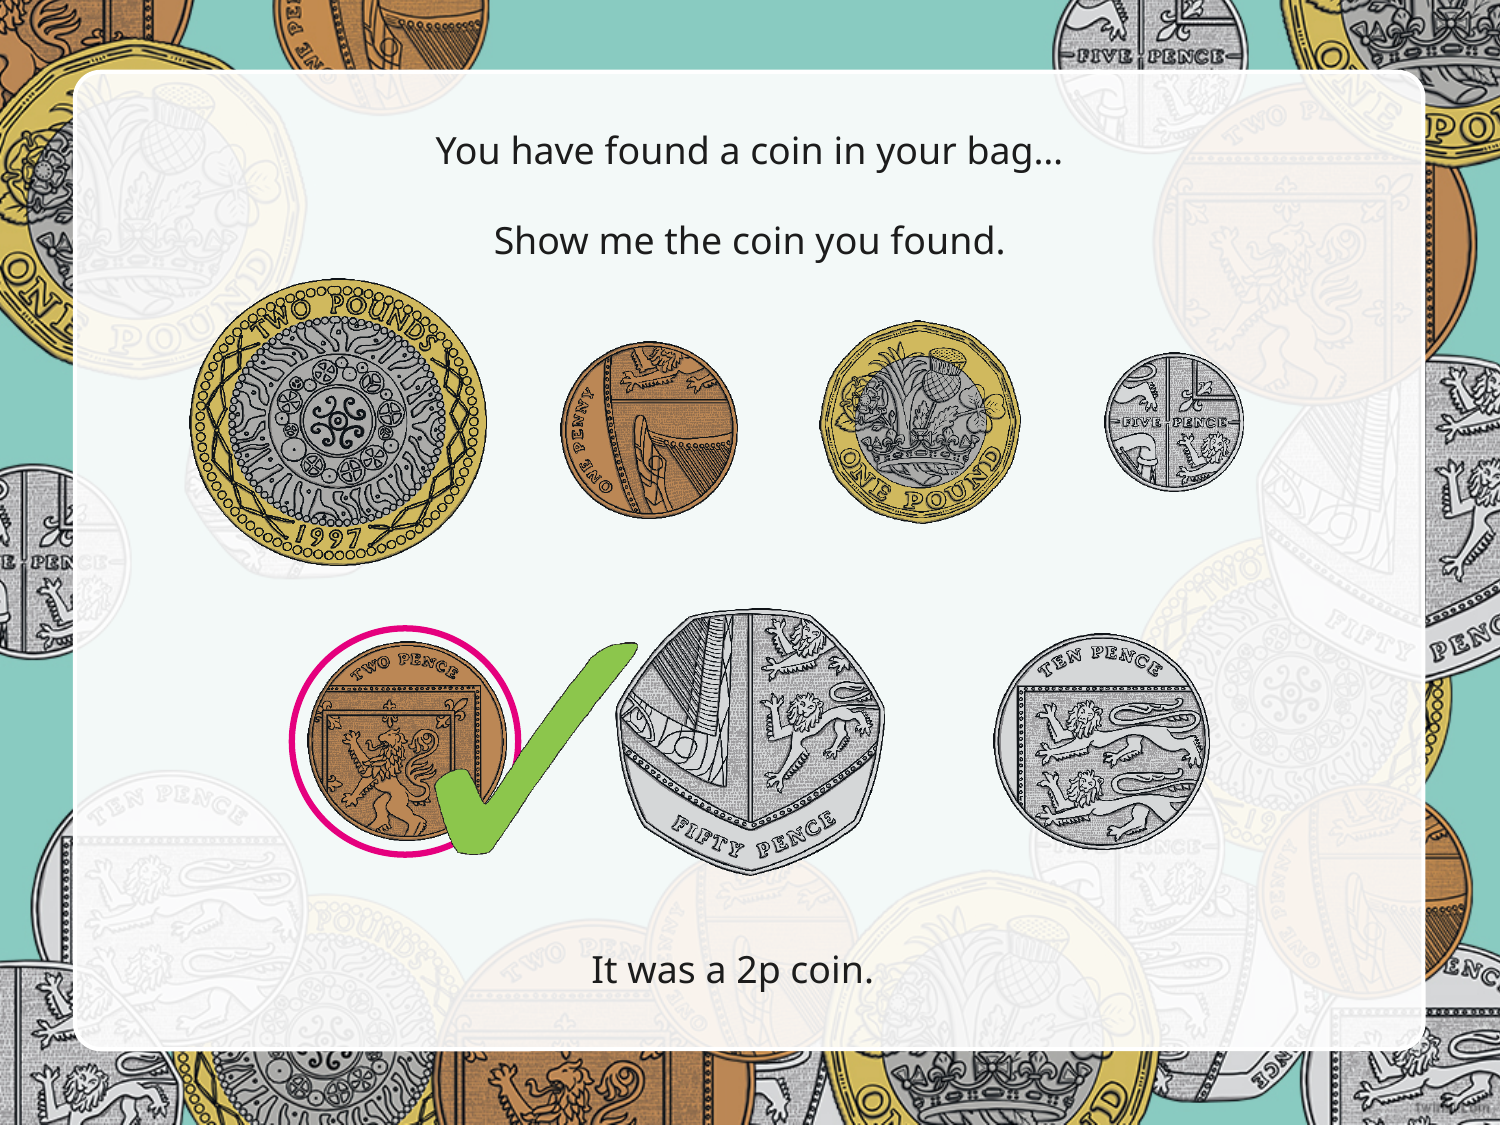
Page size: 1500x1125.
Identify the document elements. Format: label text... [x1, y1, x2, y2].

text_box It was a 2p coin. [576, 938, 890, 999]
picture [0, 0, 1500, 1125]
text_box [291, 628, 638, 855]
text_box You have found a coin in your bag… Show me the coin you found. [123, 127, 1376, 263]
